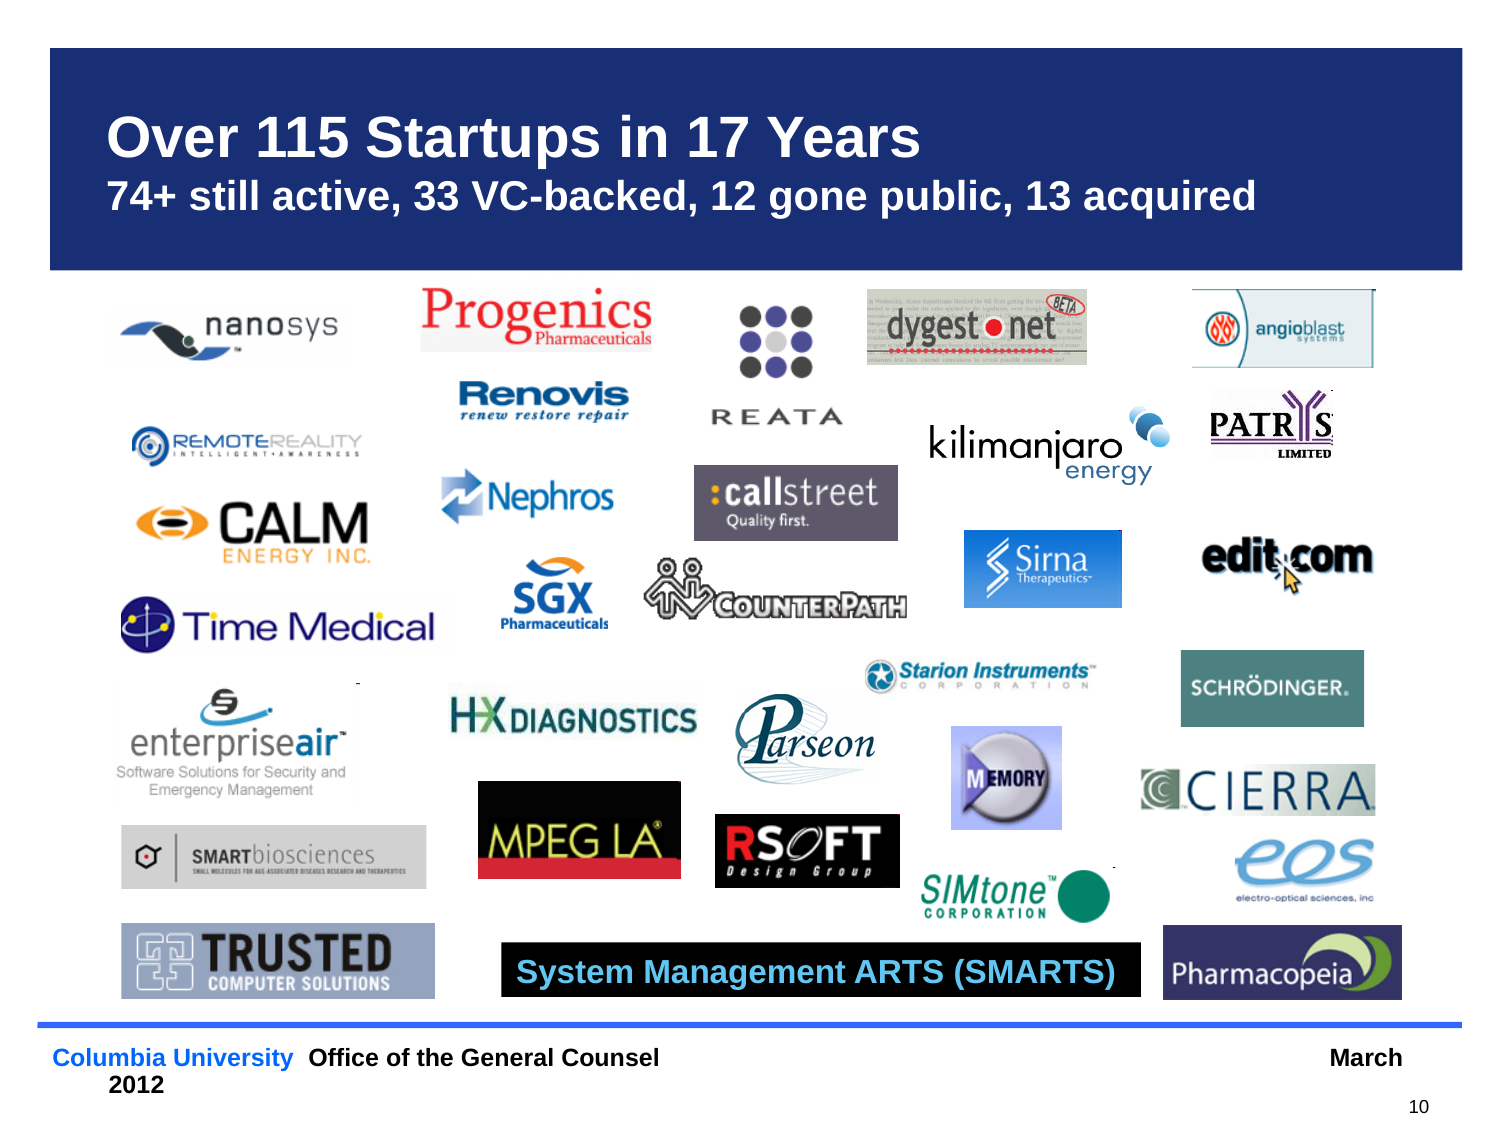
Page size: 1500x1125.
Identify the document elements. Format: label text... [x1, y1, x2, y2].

picture [715, 814, 900, 888]
picture [910, 398, 1176, 490]
picture [107, 310, 349, 367]
picture [964, 529, 1122, 608]
picture [131, 420, 364, 478]
picture [867, 289, 1088, 366]
picture [121, 486, 395, 576]
picture [730, 650, 1101, 803]
picture [640, 551, 911, 628]
picture [114, 682, 360, 805]
picture [1199, 529, 1376, 606]
picture [1139, 764, 1376, 821]
picture [1191, 289, 1376, 368]
picture [477, 781, 682, 879]
text_box System Management ARTS (SMARTS) [501, 942, 1141, 997]
picture [420, 278, 652, 354]
picture [121, 825, 427, 891]
picture [921, 867, 1116, 924]
picture [121, 596, 455, 655]
picture [707, 296, 847, 437]
picture [694, 465, 898, 542]
title Over 115 Startups in 17 Years 74+ still active, 33 VC-backed, 12 gone public, 13 acquired [49, 47, 1463, 271]
picture [121, 923, 436, 999]
picture [1211, 390, 1333, 459]
picture [950, 726, 1063, 831]
picture [496, 551, 609, 637]
picture [456, 375, 633, 432]
picture [1163, 925, 1402, 1000]
picture [439, 464, 615, 531]
picture [1180, 650, 1365, 727]
picture [448, 682, 699, 740]
picture [1234, 835, 1374, 902]
